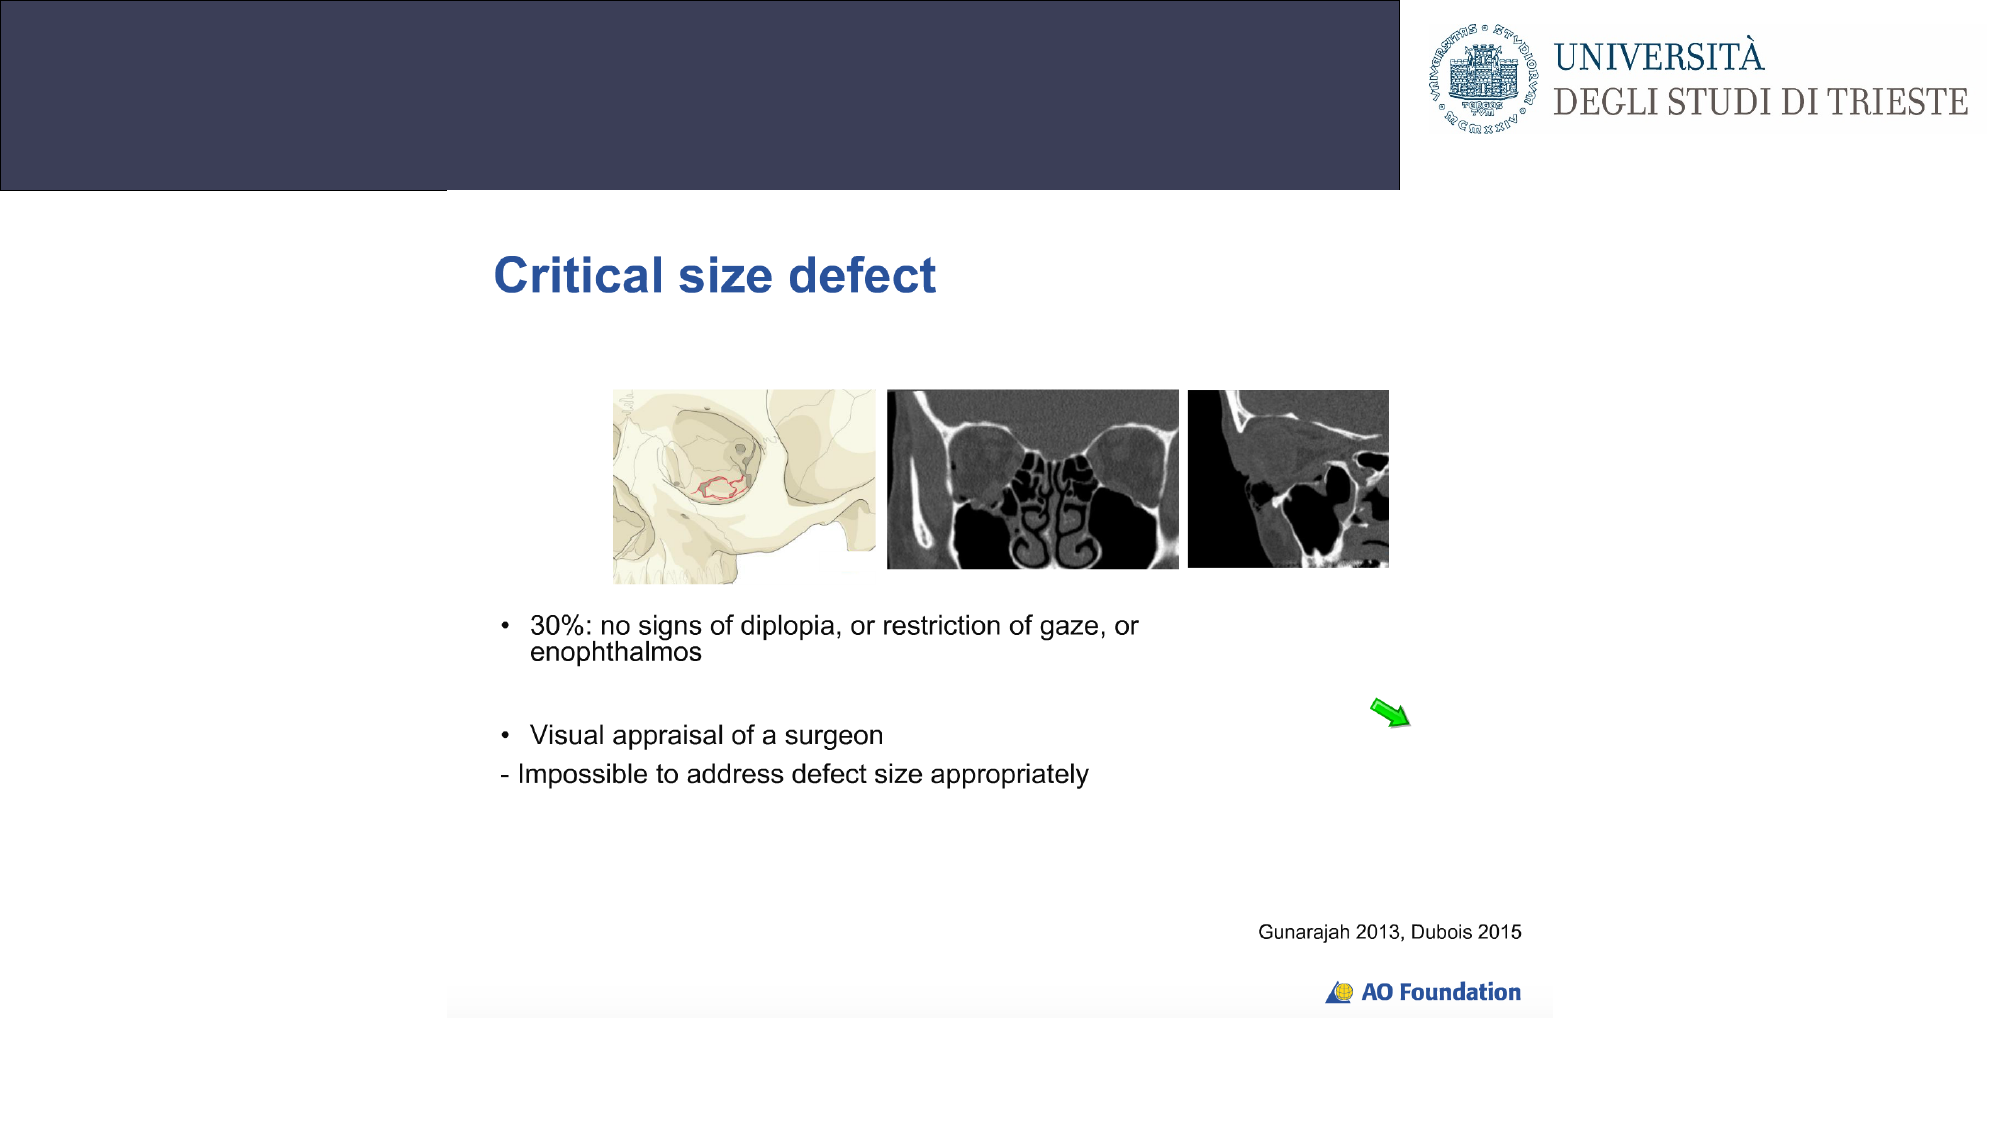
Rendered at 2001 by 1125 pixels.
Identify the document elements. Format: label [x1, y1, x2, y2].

picture [1429, 24, 1987, 134]
list [446, 190, 1554, 1018]
